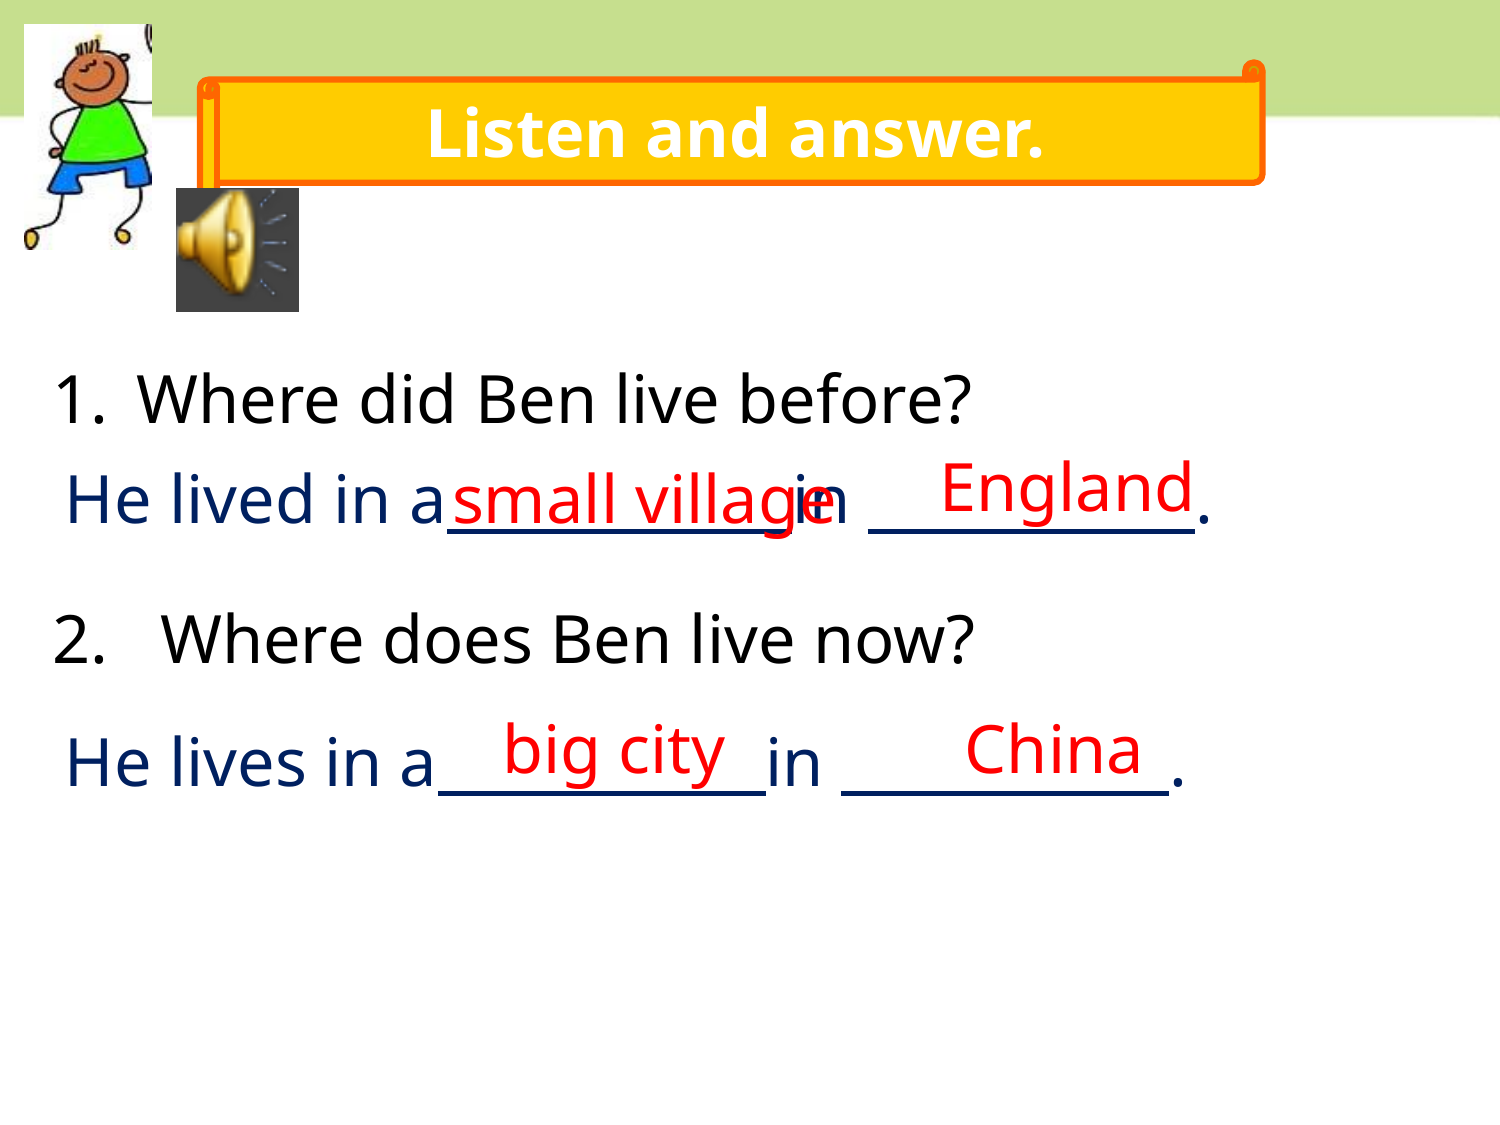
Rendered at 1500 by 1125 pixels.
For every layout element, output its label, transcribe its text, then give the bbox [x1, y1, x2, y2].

text_box He lived in a in . [900, 449, 1400, 545]
text_box Where did Ben live before? 2. Where does Ben live now? [37, 349, 1113, 765]
text_box He lived in a in . [49, 449, 437, 545]
text_box small village [437, 449, 900, 545]
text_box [24, 24, 1263, 251]
text_box He lives in a in . [49, 712, 1325, 808]
picture [0, 0, 1500, 1125]
text_box England [924, 437, 1388, 533]
text_box big city [487, 699, 825, 795]
text_box China [950, 699, 1288, 795]
